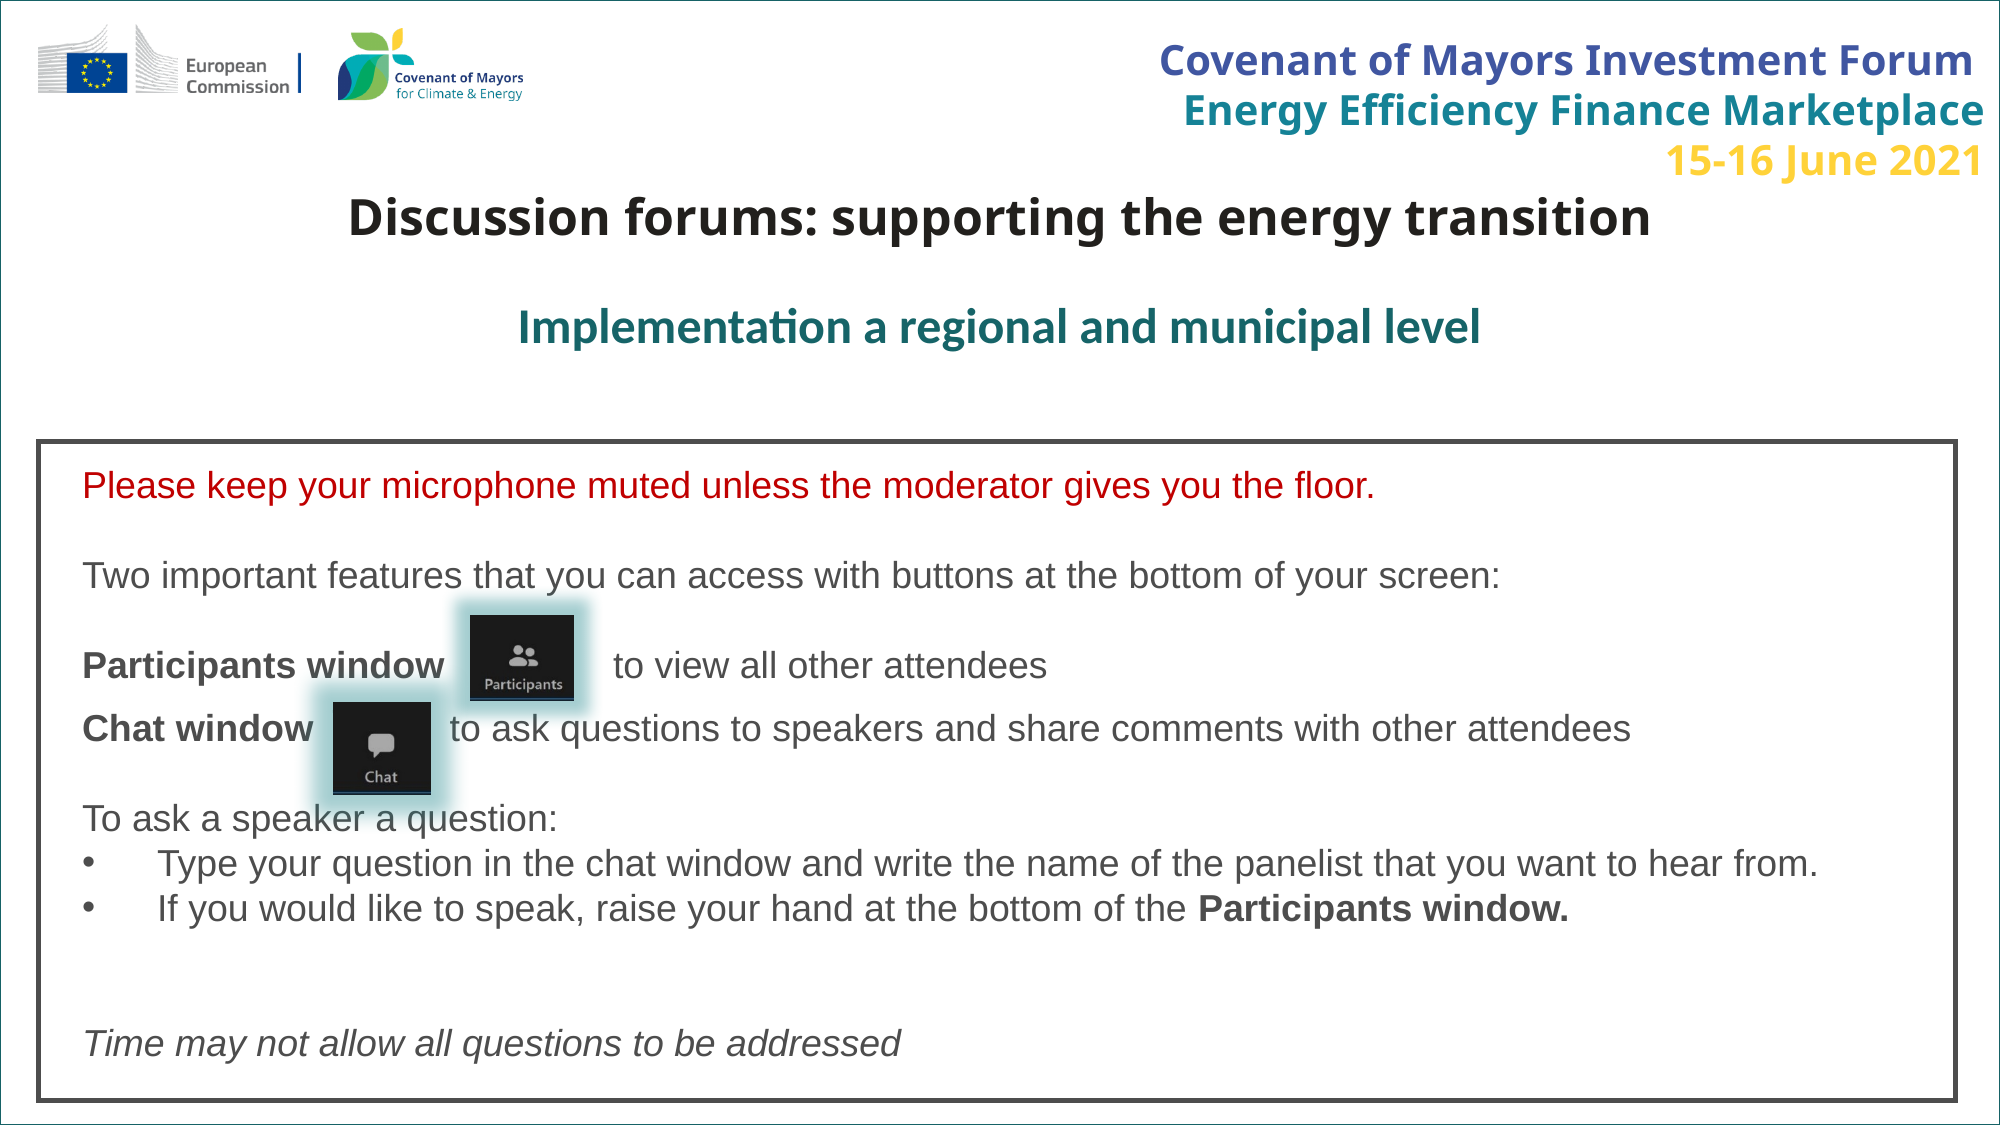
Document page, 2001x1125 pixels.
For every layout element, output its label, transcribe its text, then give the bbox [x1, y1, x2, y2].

text_box [0, 0, 2000, 1125]
text_box Please keep your microphone muted unless the moderator gives you the floor. Two important features that you can access with buttons at the bottom of your screen: Participants window to view all other attendees Chat window to ask questions to speakers and share comments with other attendees To ask a speaker a question: Type your question in the chat window and write the name of the panelist that you want to hear from. If you would like to speak, raise your hand at the bottom of the Participants window. Time may not allow all questions to be addressed [67, 454, 2000, 1117]
text_box Discussion forums: supporting the energy transition Implementation a regional and municipal level [137, 225, 1863, 355]
picture [38, 24, 301, 93]
picture [470, 615, 574, 701]
picture [333, 702, 431, 795]
text_box Covenant of Mayors Investment Forum Energy Efficiency Finance Marketplace 15-16 June 2021 [1107, 26, 2000, 192]
picture [338, 28, 523, 101]
text_box [37, 441, 1956, 1102]
